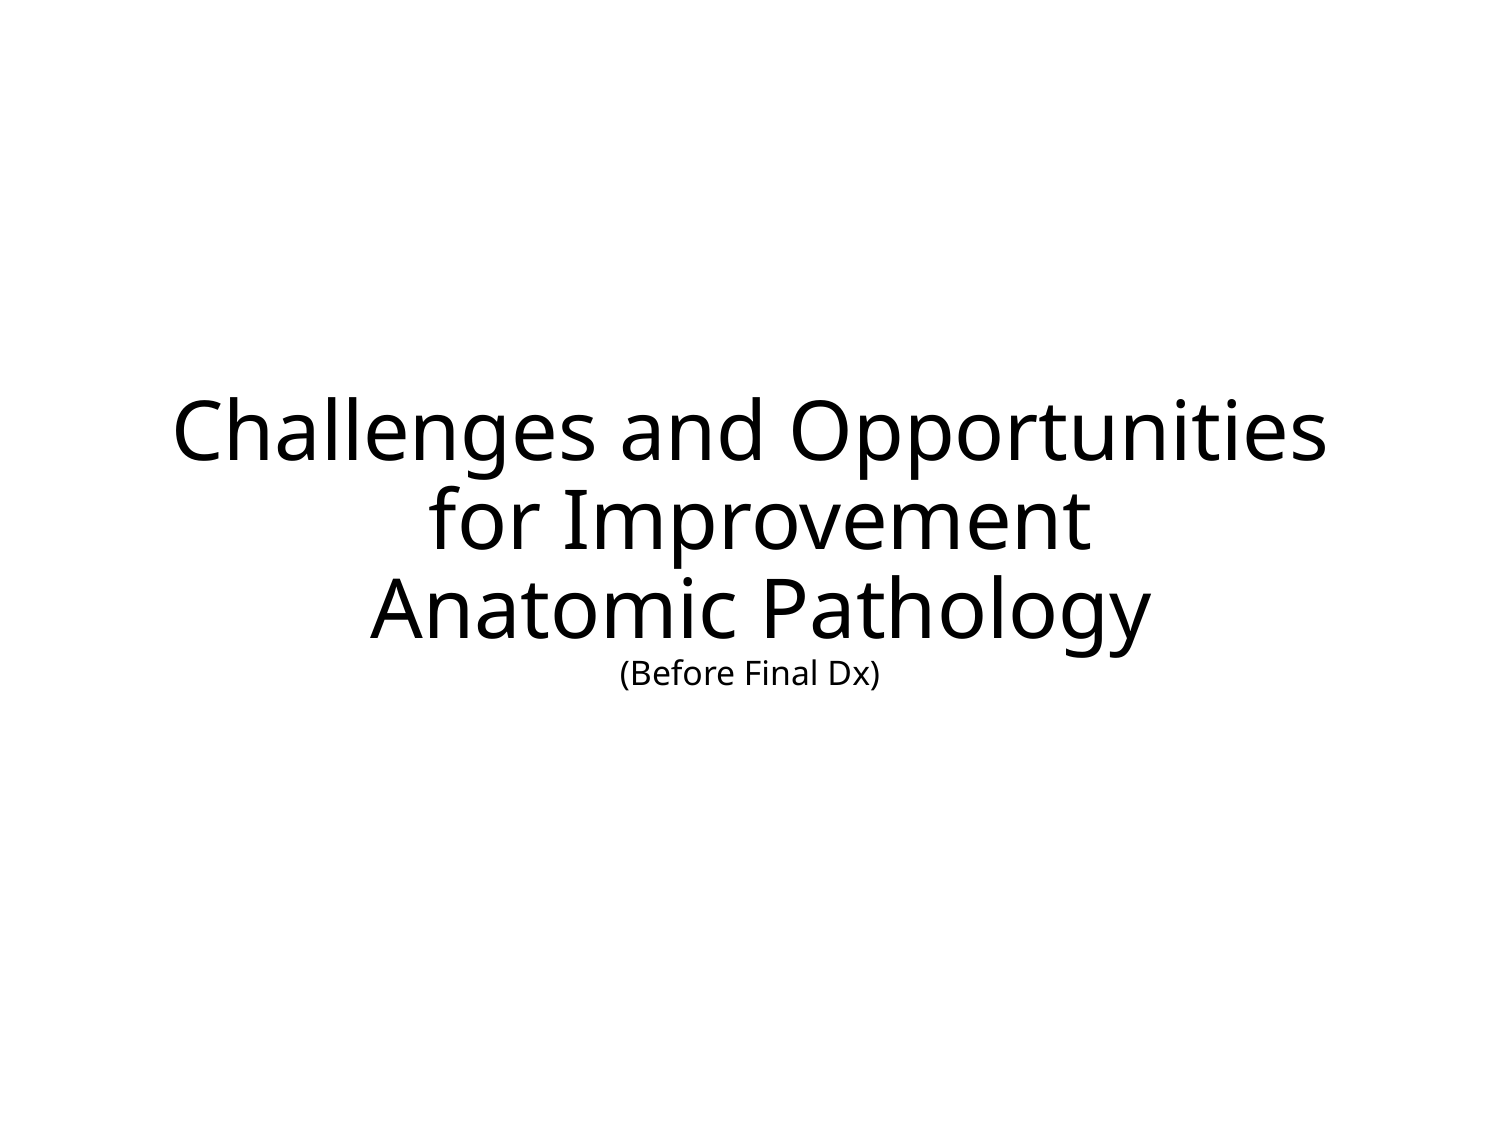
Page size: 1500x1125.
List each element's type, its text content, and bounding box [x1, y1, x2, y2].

title Challenges and Opportunities for Improvement Anatomic Pathology (Before Final Dx) [112, 50, 1388, 701]
